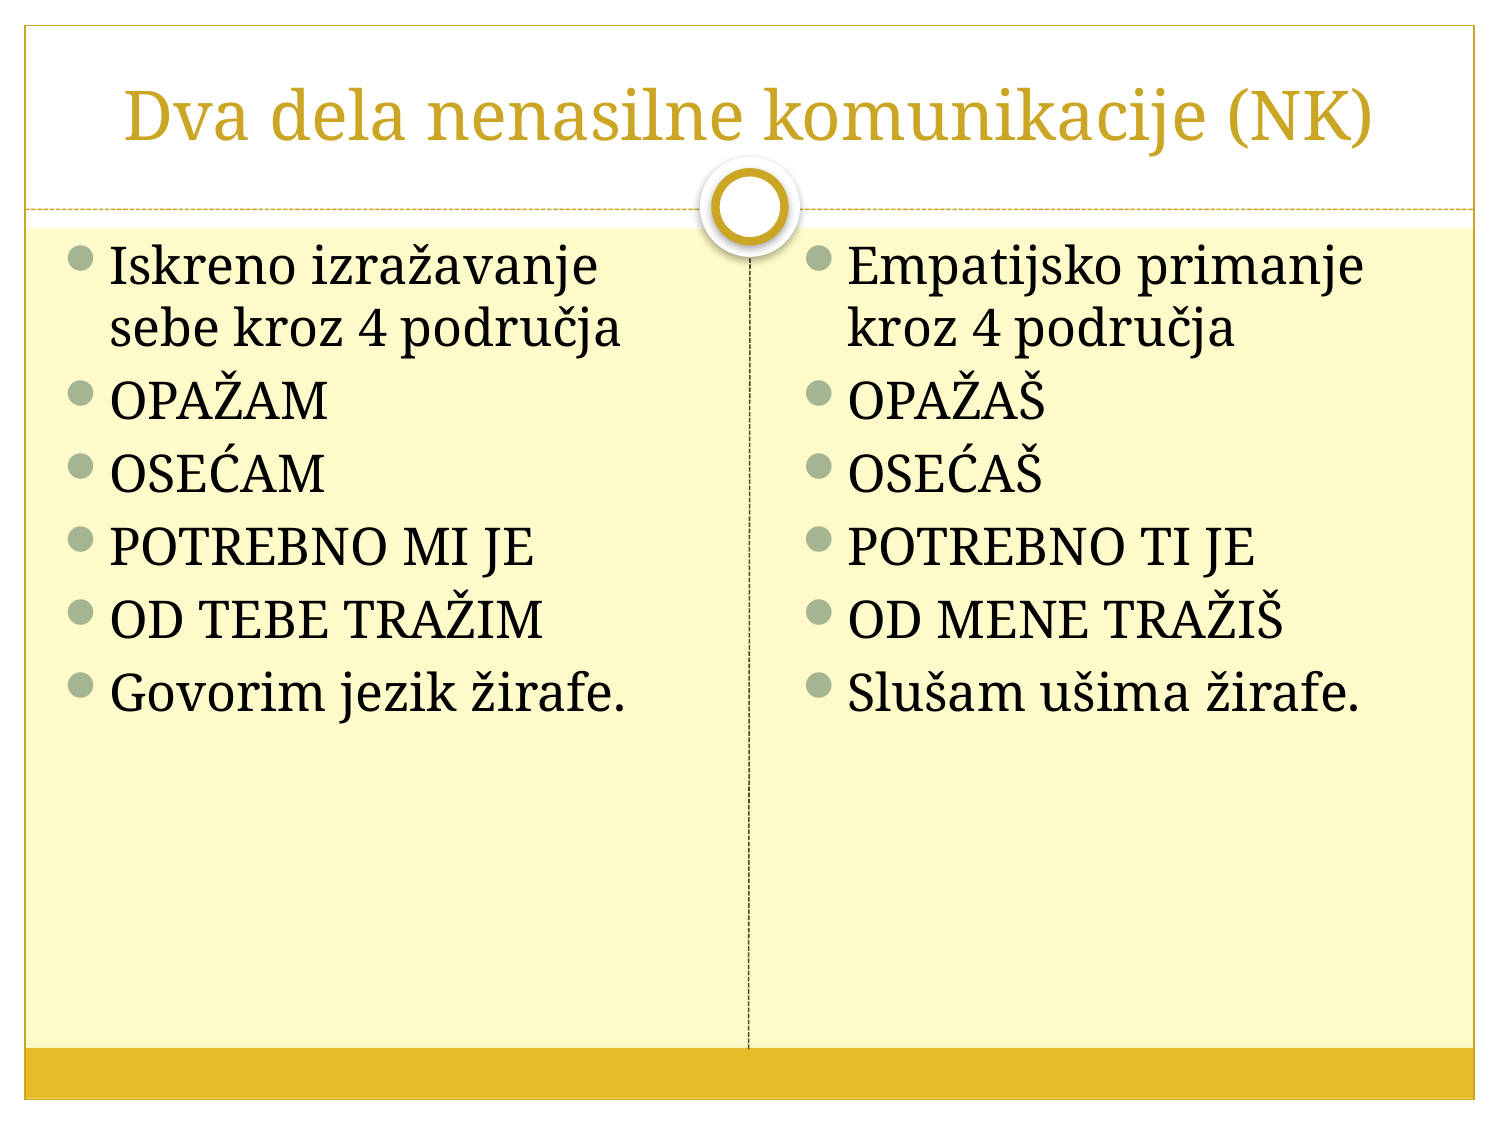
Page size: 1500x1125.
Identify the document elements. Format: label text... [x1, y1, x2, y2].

list Empatijsko primanje kroz 4 područja OPAŽAŠ OSEĆAŠ POTREBNO TI JE OD MENE TRAŽIŠ Slušam ušima žirafe. [787, 224, 1450, 993]
title Dva dela nenasilne komunikacije (NK) [49, 37, 1450, 162]
list Iskreno izražavanje sebe kroz 4 područja OPAŽAM OSEĆAM POTREBNO MI JE OD TEBE TRAŽIM Govorim jezik žirafe. [49, 224, 712, 993]
